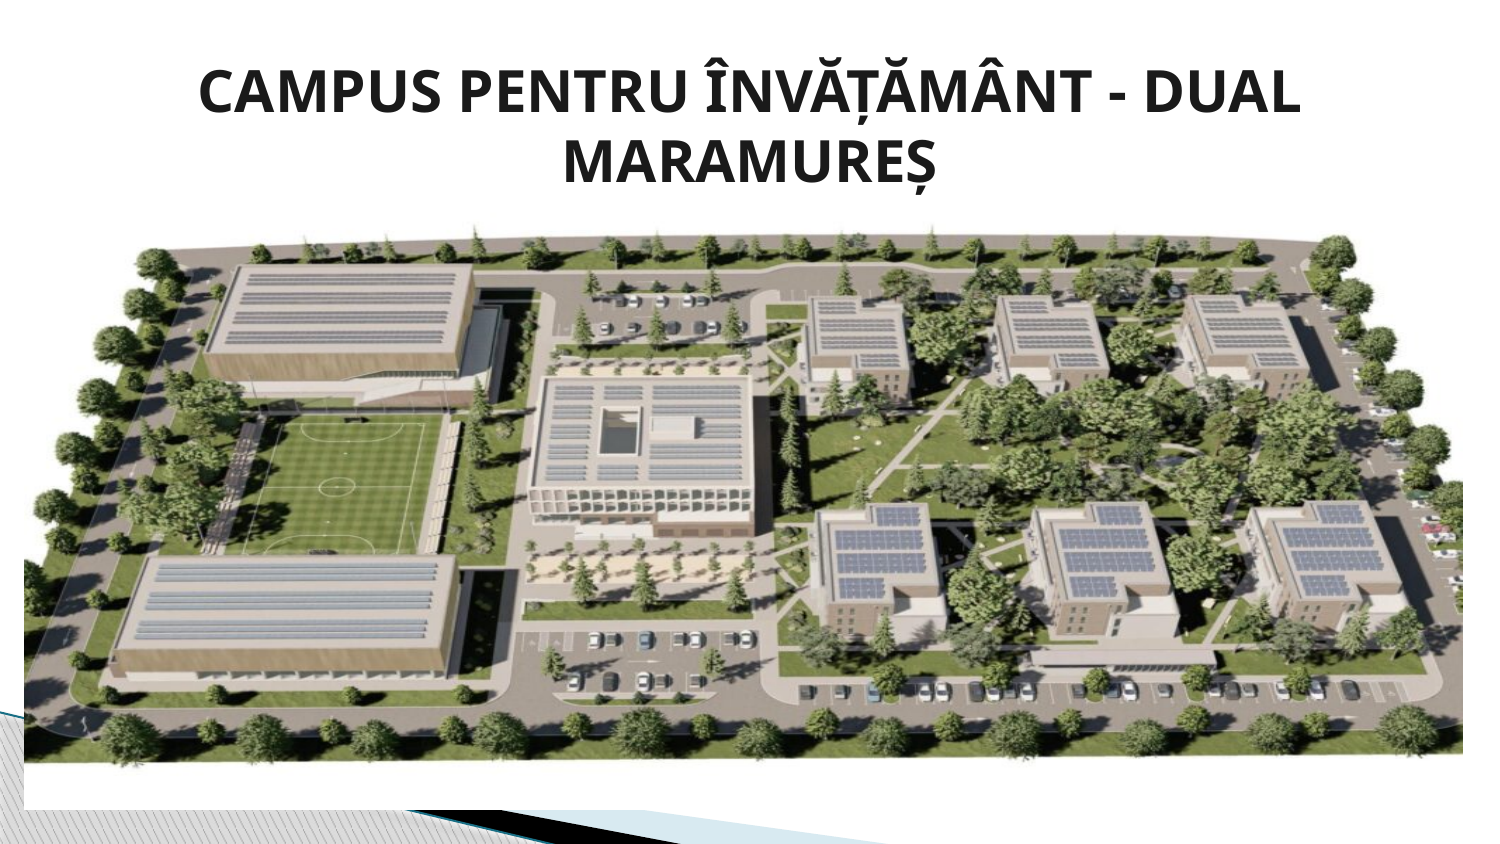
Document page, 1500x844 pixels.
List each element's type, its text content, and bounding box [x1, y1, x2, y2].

title CAMPUS PENTRU ÎNVĂȚĂMÂNT - DUAL MARAMUREȘ [116, 46, 1383, 196]
picture [24, 196, 1463, 810]
